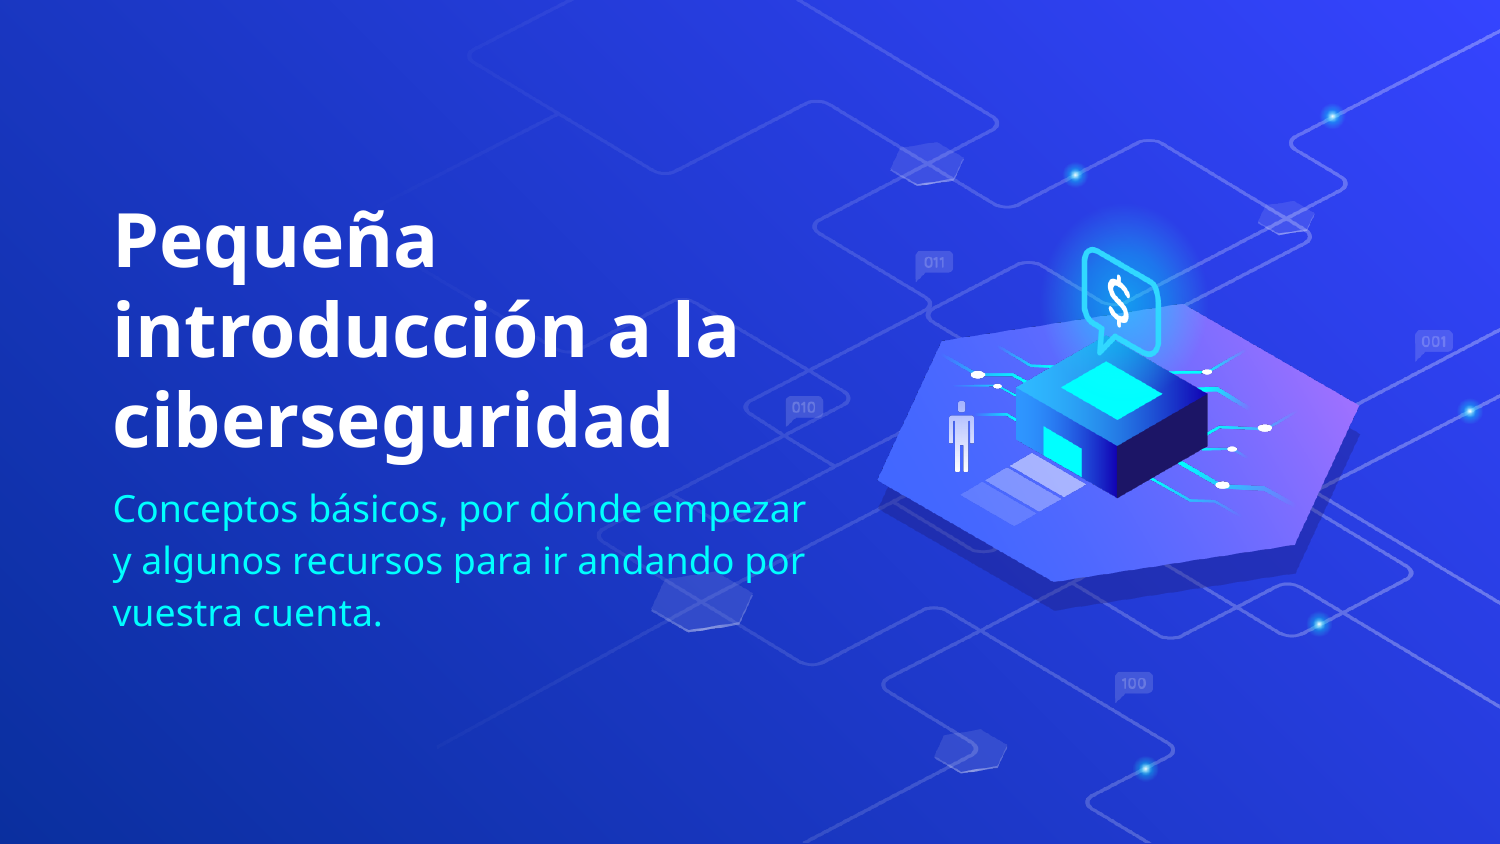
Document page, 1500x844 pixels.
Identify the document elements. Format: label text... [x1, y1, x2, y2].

subtitle Conceptos básicos, por dónde empezar y algunos recursos para ir andando por vuestra cuenta. [112, 478, 812, 640]
title Pequeña introducción a la ciberseguridad [112, 272, 812, 463]
picture [0, 0, 1500, 844]
